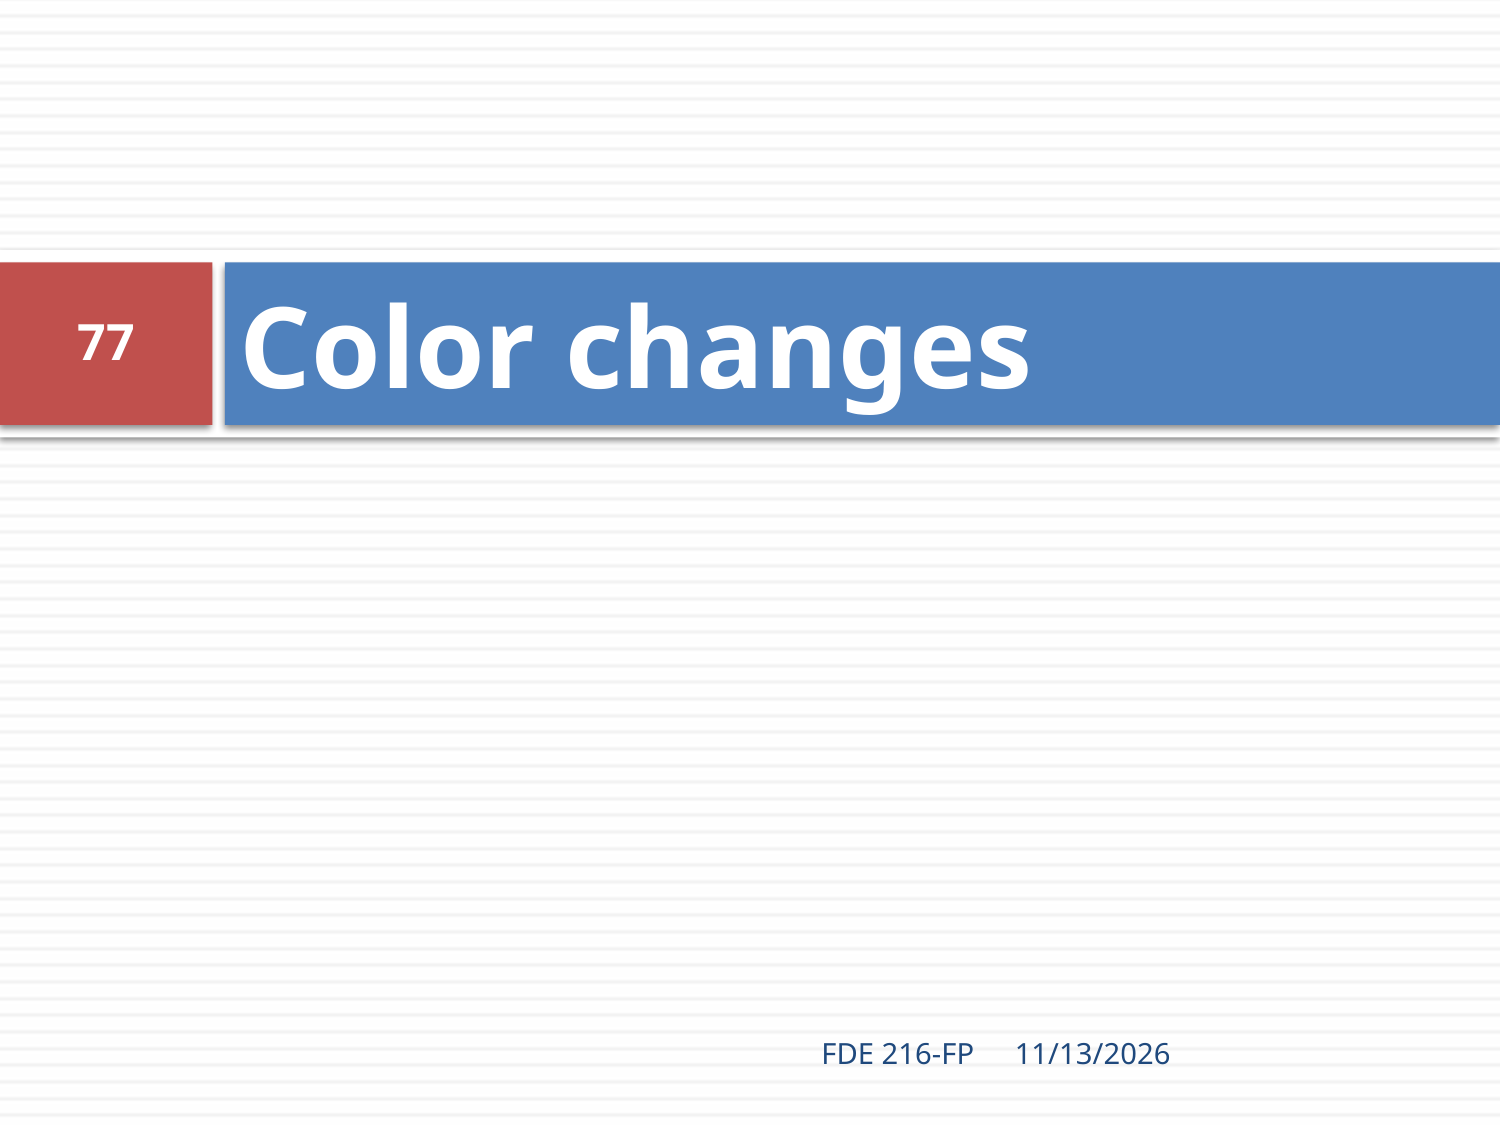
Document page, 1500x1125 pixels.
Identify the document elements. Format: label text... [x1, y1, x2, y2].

slide_number 77 [0, 287, 213, 403]
title Color changes [225, 262, 1475, 425]
footer FDE 216-FP [99, 1024, 990, 1085]
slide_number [999, 1025, 1438, 1085]
